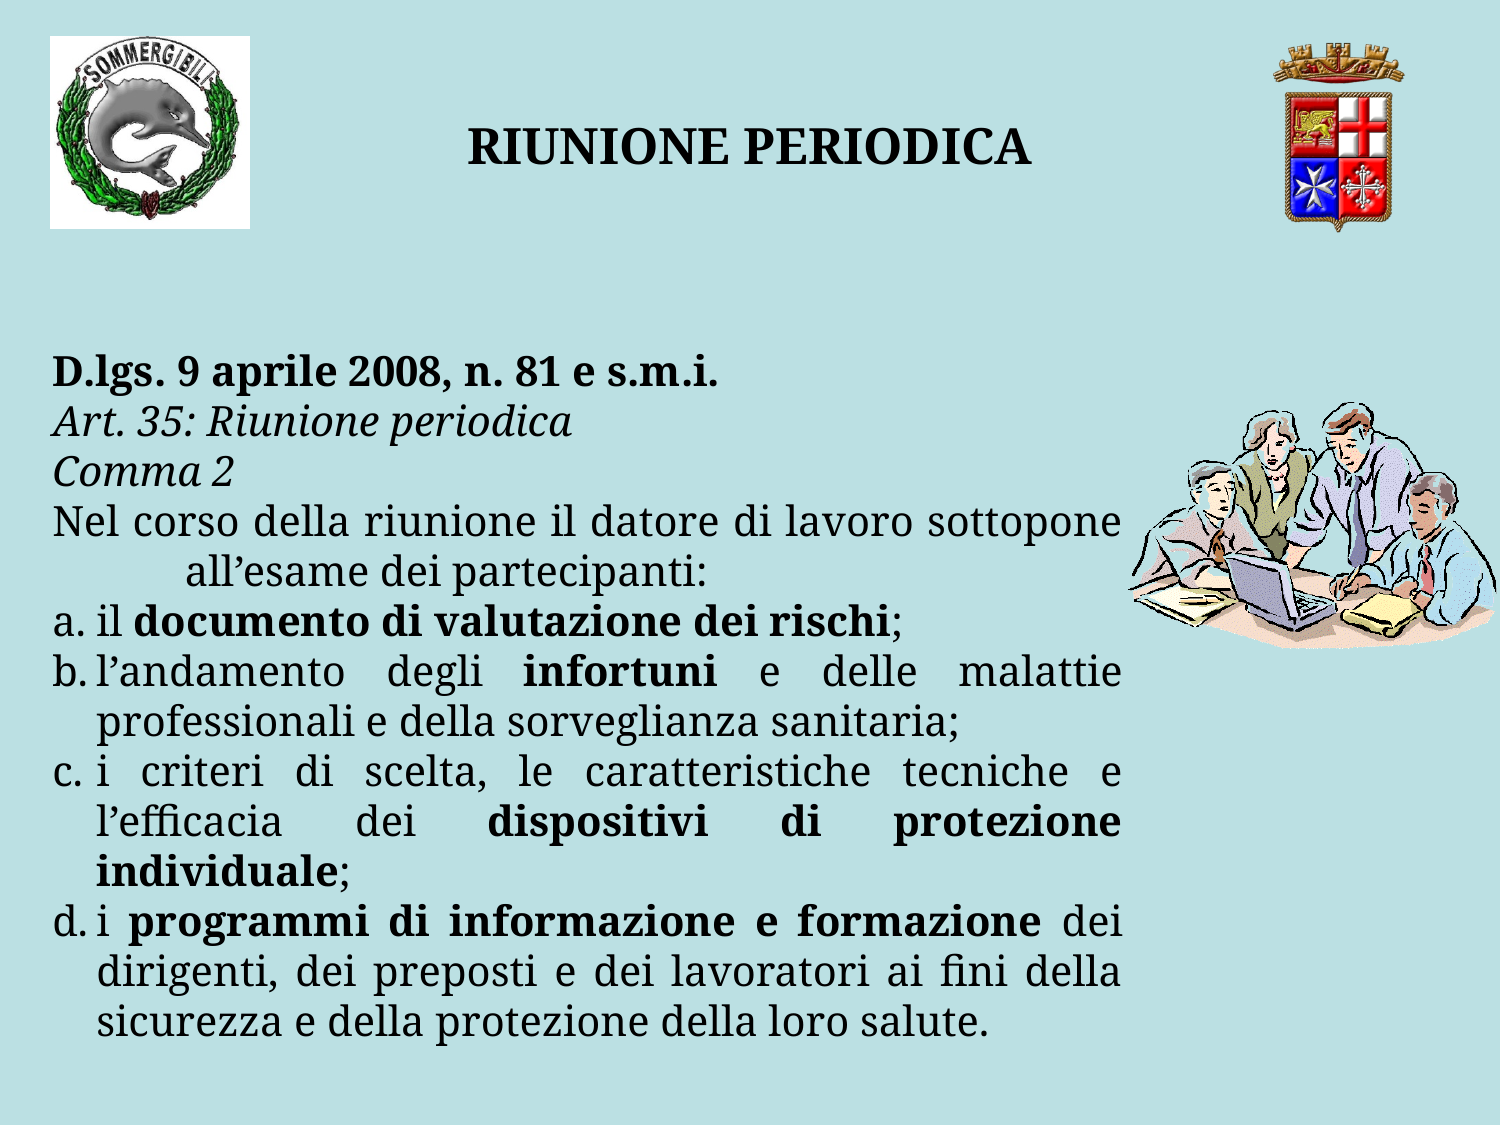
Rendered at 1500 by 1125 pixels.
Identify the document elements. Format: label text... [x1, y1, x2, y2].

text_box D.lgs. 9 aprile 2008, n. 81 e s.m.i. Art. 35: Riunione periodica Comma 2 Nel corso della riunione il datore di lavoro sottopone all’esame dei partecipanti: il documento di valutazione dei rischi; l’andamento degli infortuni e delle malattie professionali e della sorveglianza sanitaria; i criteri di scelta, le caratteristiche tecniche e l’efficacia dei dispositivi di protezione individuale; i programmi di informazione e formazione dei dirigenti, dei preposti e dei lavoratori ai fini della sicurezza e della protezione della loro salute. [37, 337, 1138, 1053]
text_box RIUNIONE PERIODICA [0, 77, 1500, 183]
picture [50, 36, 250, 77]
picture [1265, 183, 1419, 241]
picture [50, 183, 250, 229]
picture [1122, 399, 1500, 651]
picture [1265, 36, 1419, 77]
